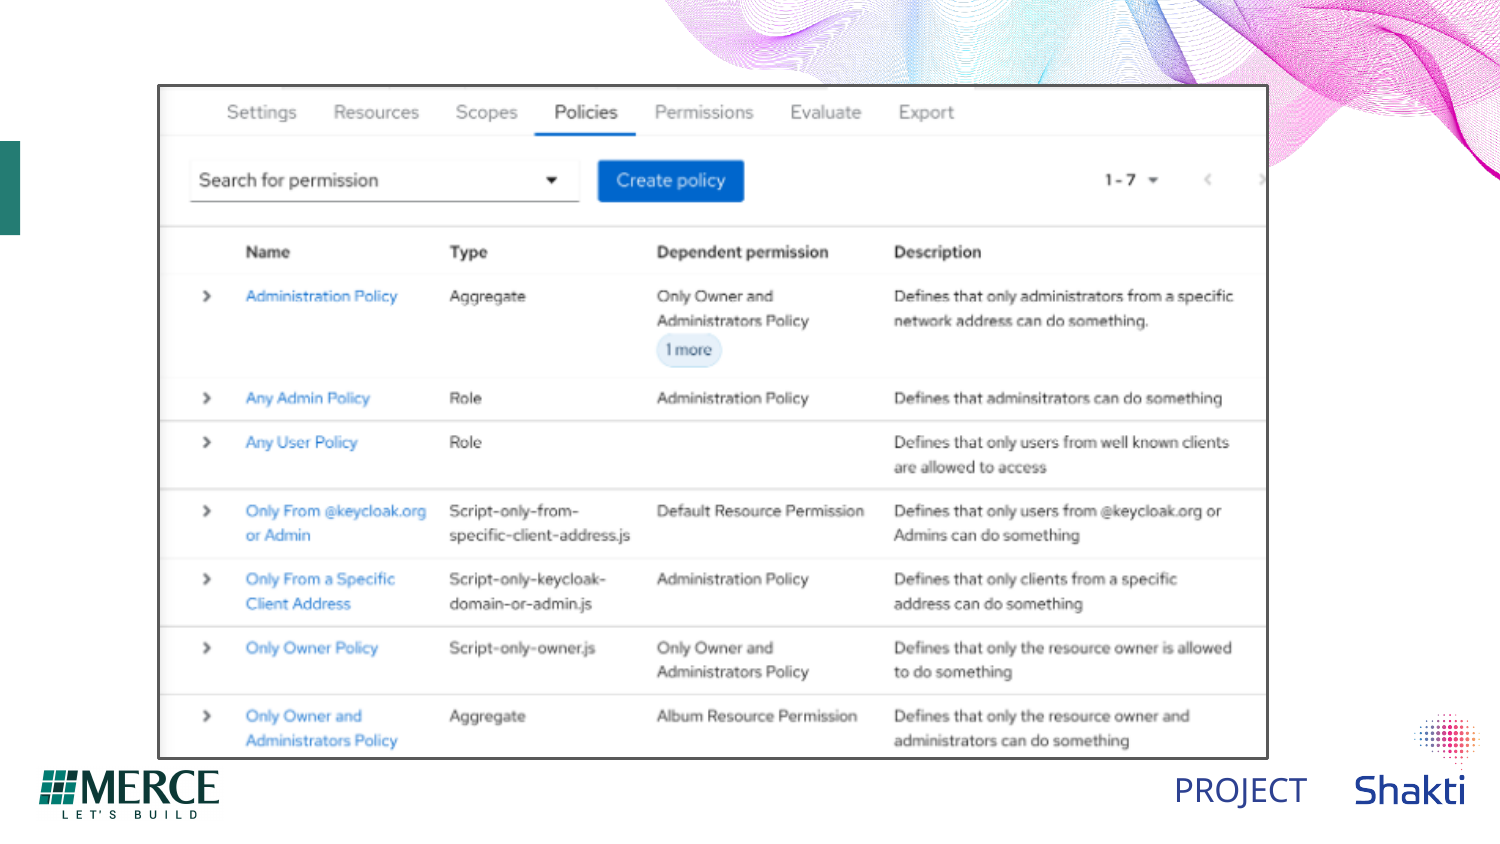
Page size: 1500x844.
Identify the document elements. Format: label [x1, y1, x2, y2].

picture [159, 86, 1267, 758]
picture [1354, 714, 1480, 814]
picture [20, 0, 1500, 195]
picture [36, 766, 224, 821]
